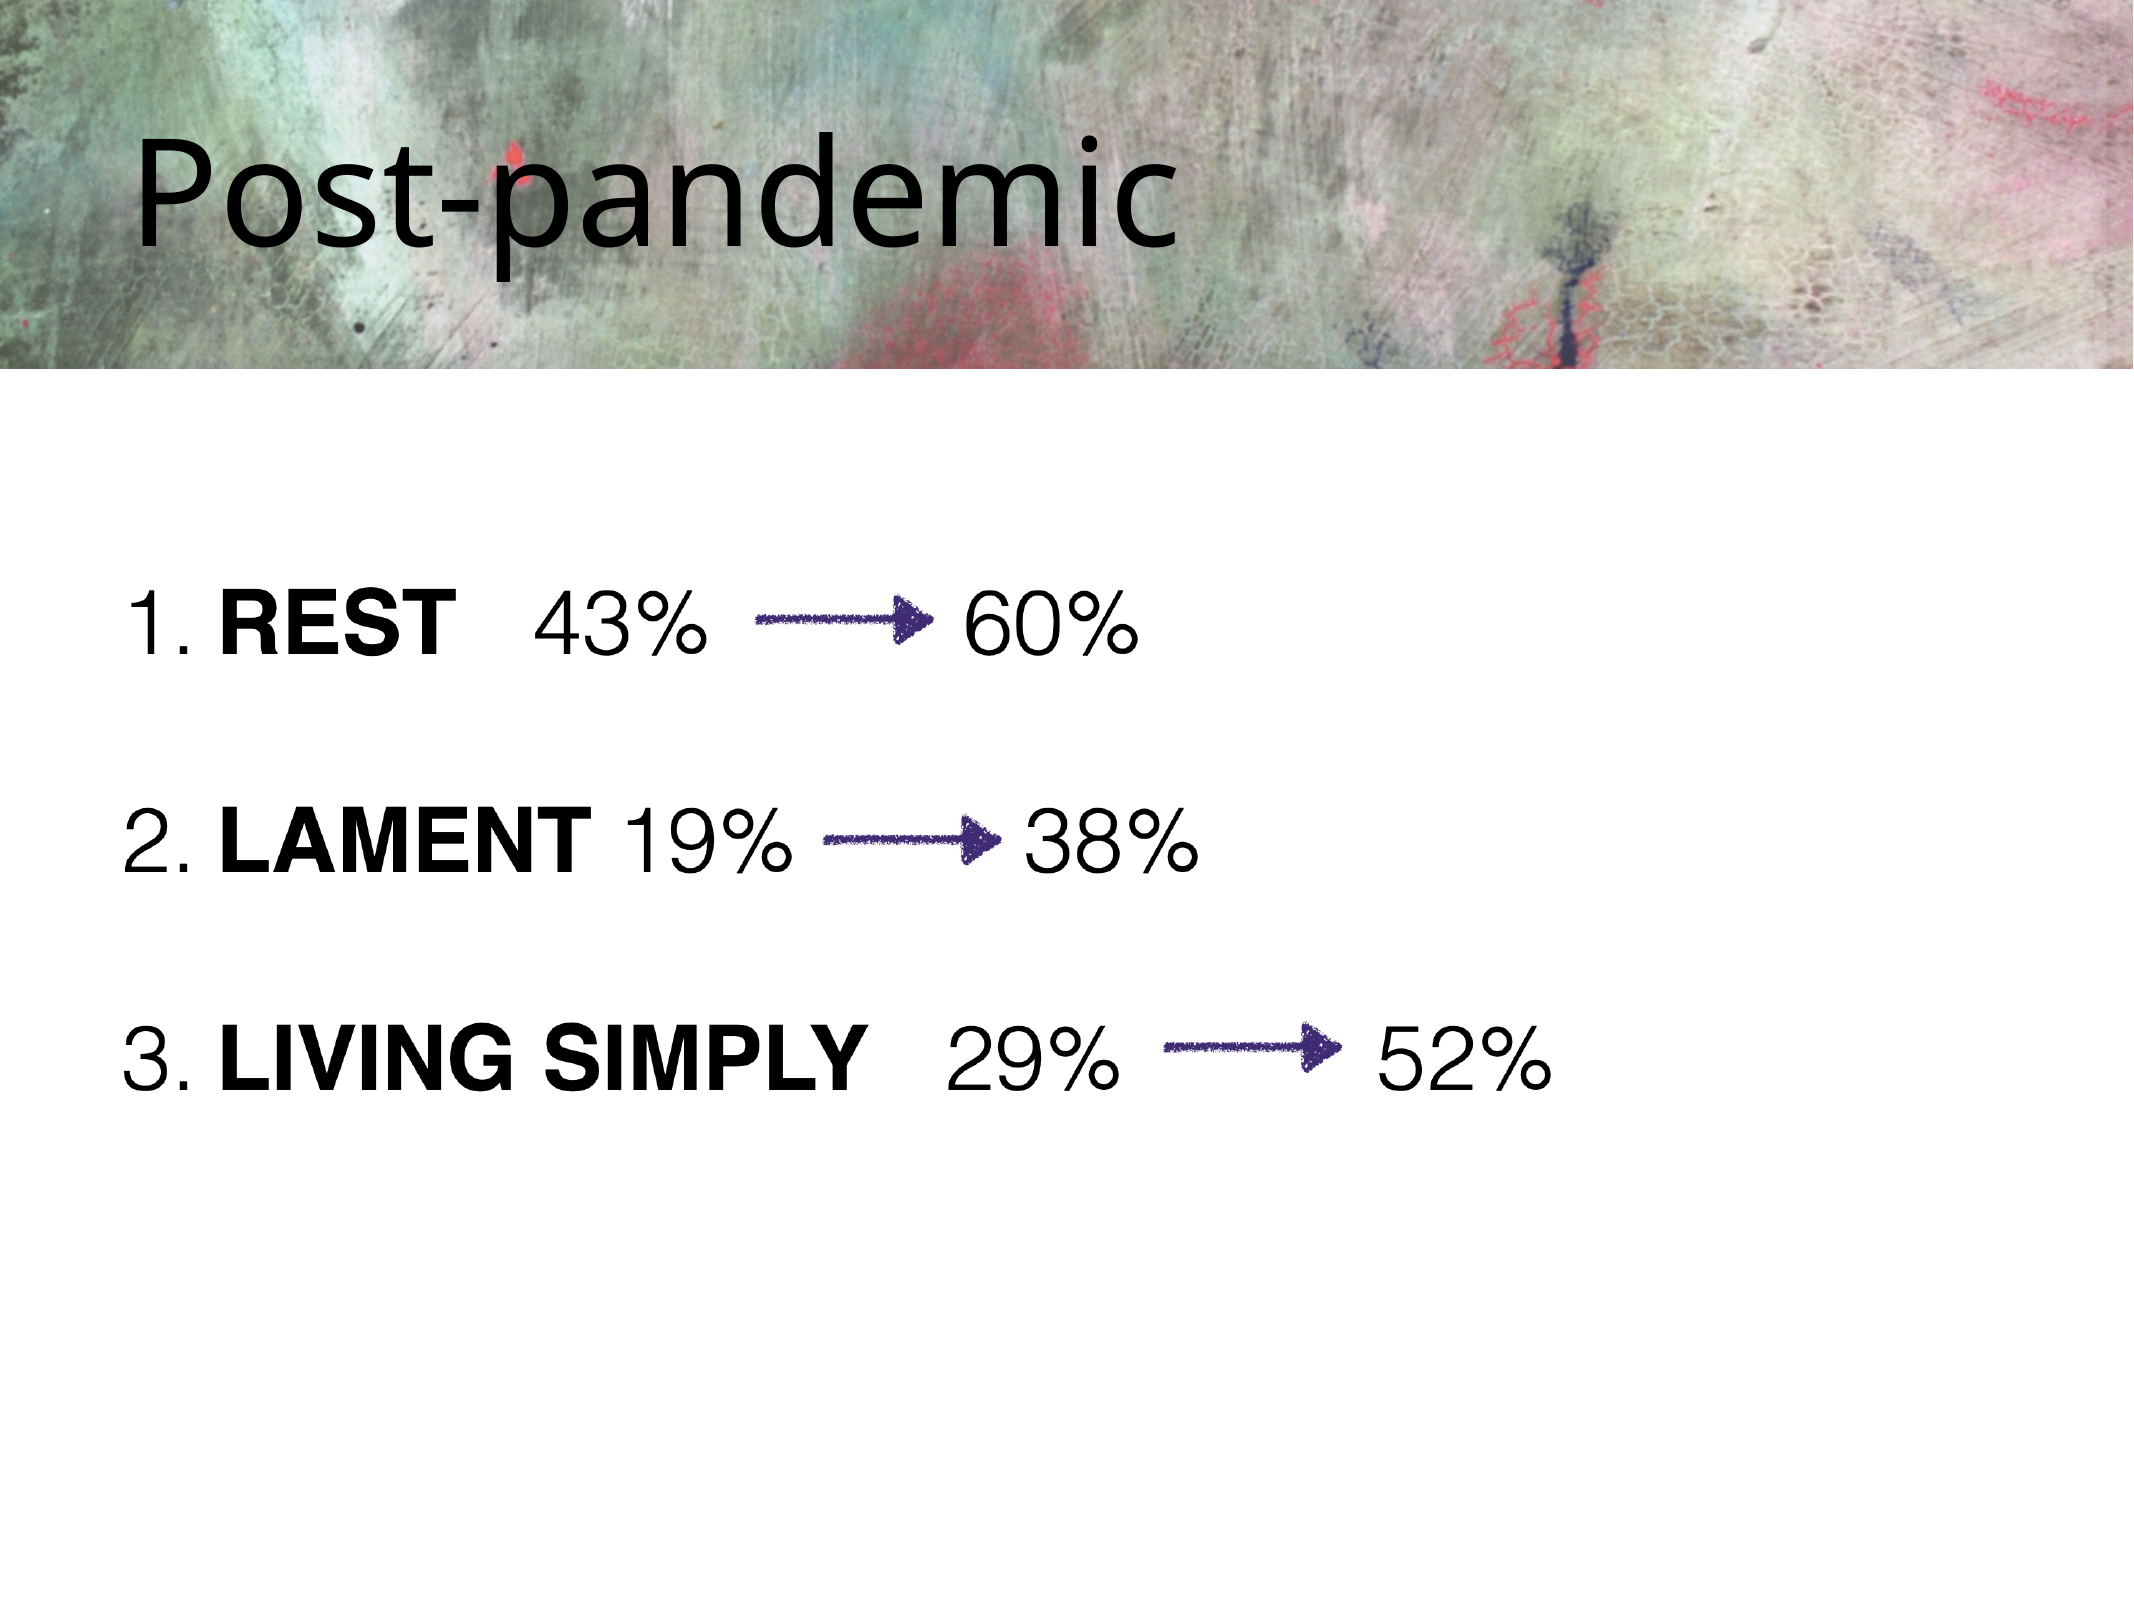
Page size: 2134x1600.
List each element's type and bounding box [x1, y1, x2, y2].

picture [0, 0, 2134, 369]
picture [114, 414, 2099, 1371]
